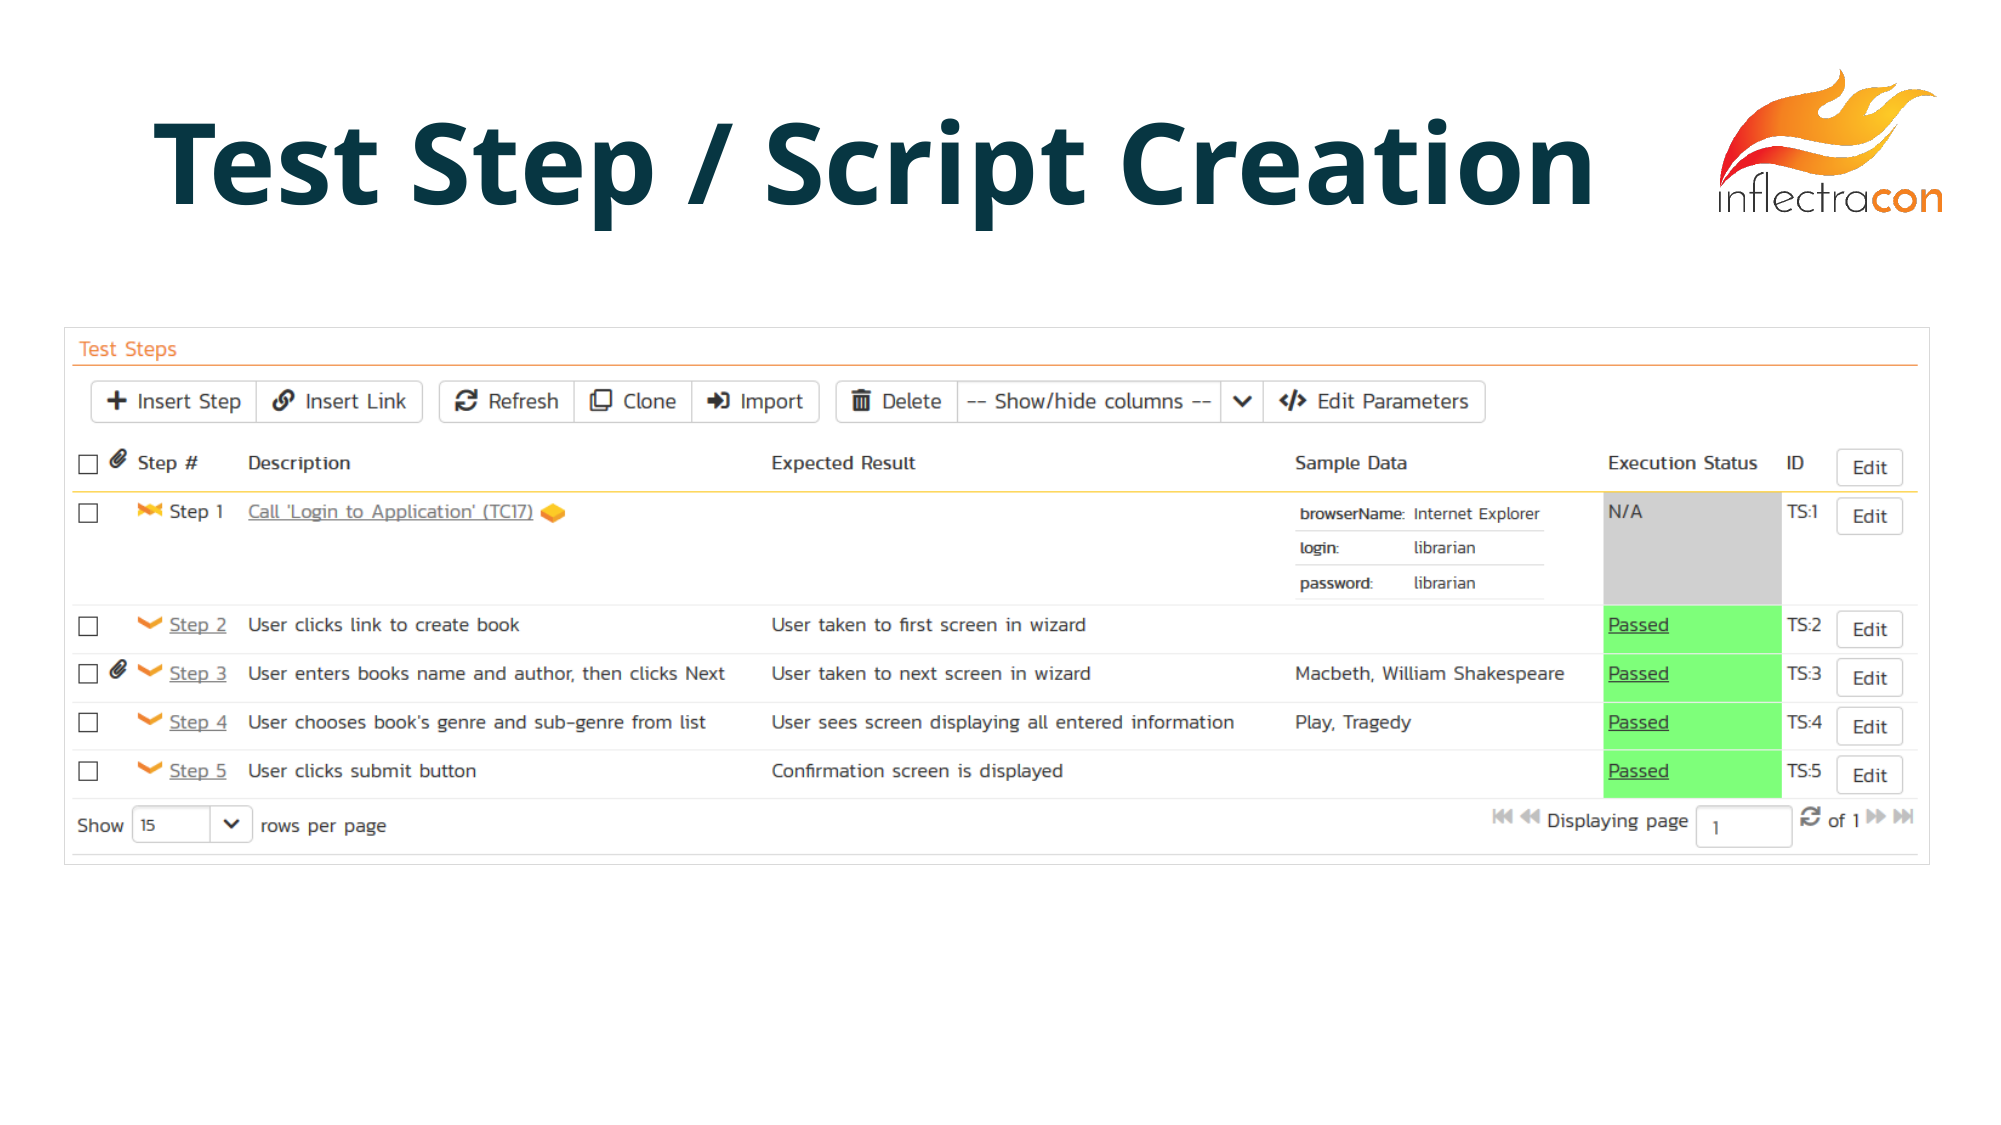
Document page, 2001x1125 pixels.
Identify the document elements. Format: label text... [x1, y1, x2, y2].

title Test Step / Script Creation [137, 59, 1863, 278]
picture [1711, 51, 1950, 225]
picture [64, 327, 1930, 865]
